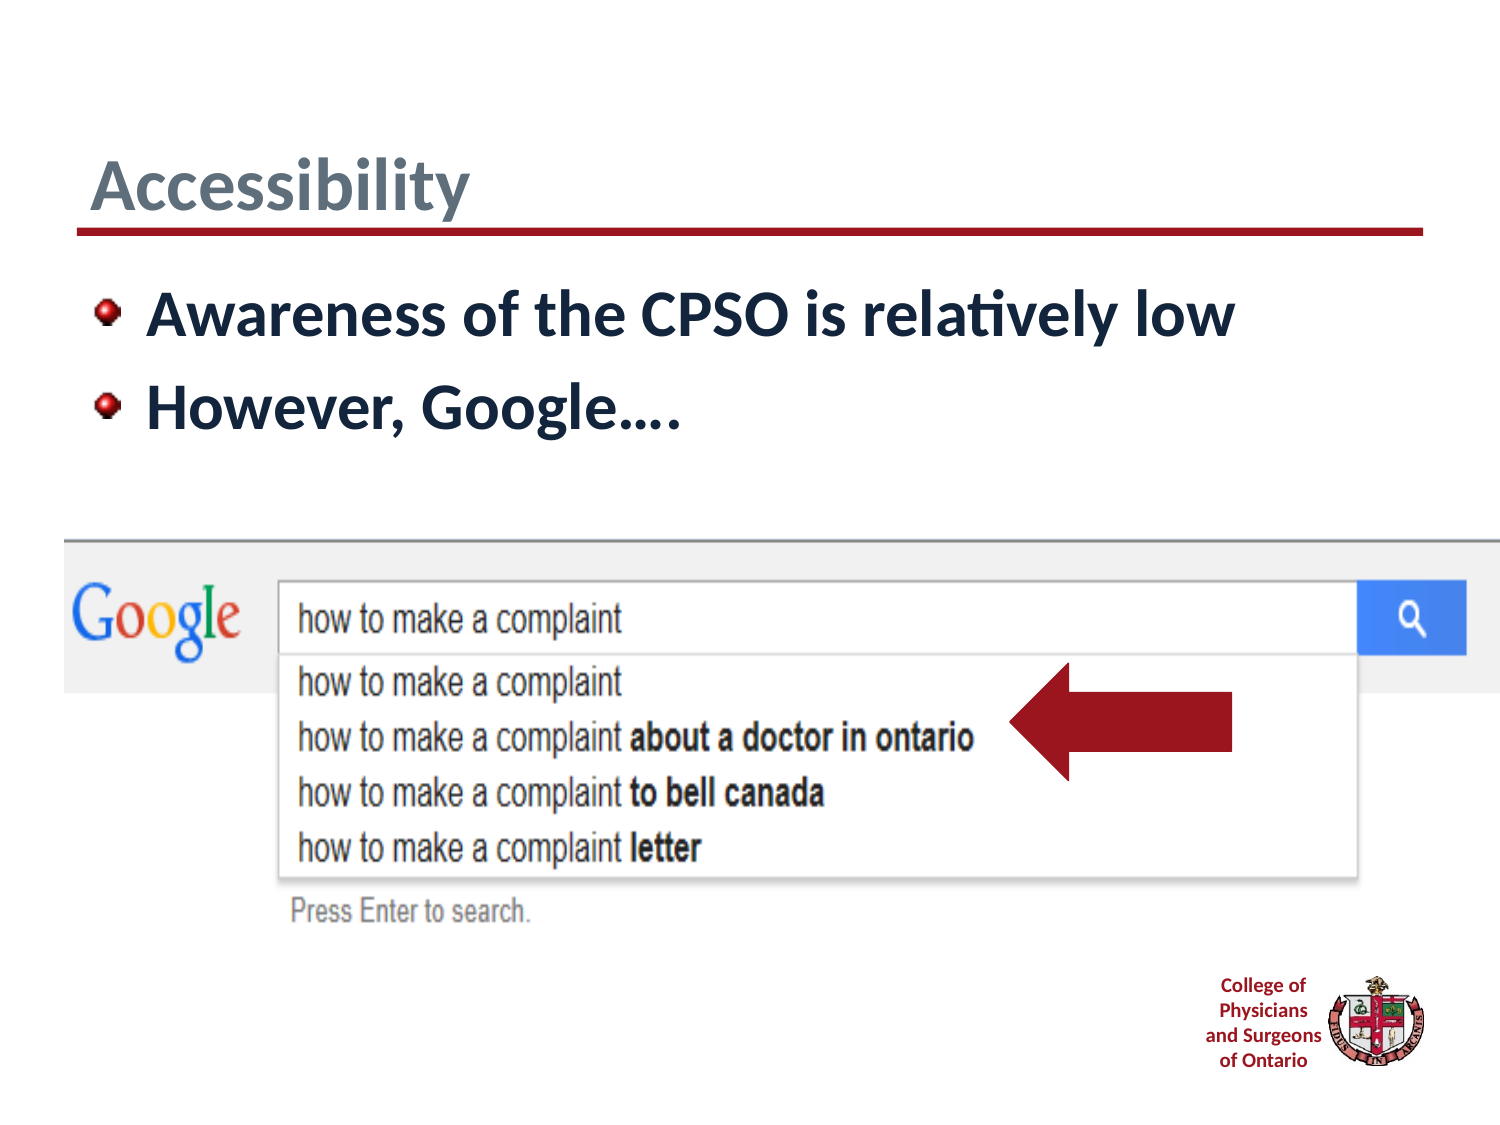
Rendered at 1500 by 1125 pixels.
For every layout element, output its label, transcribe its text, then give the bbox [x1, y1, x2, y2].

list Awareness of the CPSO is relatively low However, Google…. [75, 262, 1425, 537]
title Accessibility [75, 45, 1425, 233]
picture [1328, 976, 1424, 1066]
picture [90, 388, 121, 419]
picture [90, 294, 121, 326]
picture [64, 538, 1500, 953]
